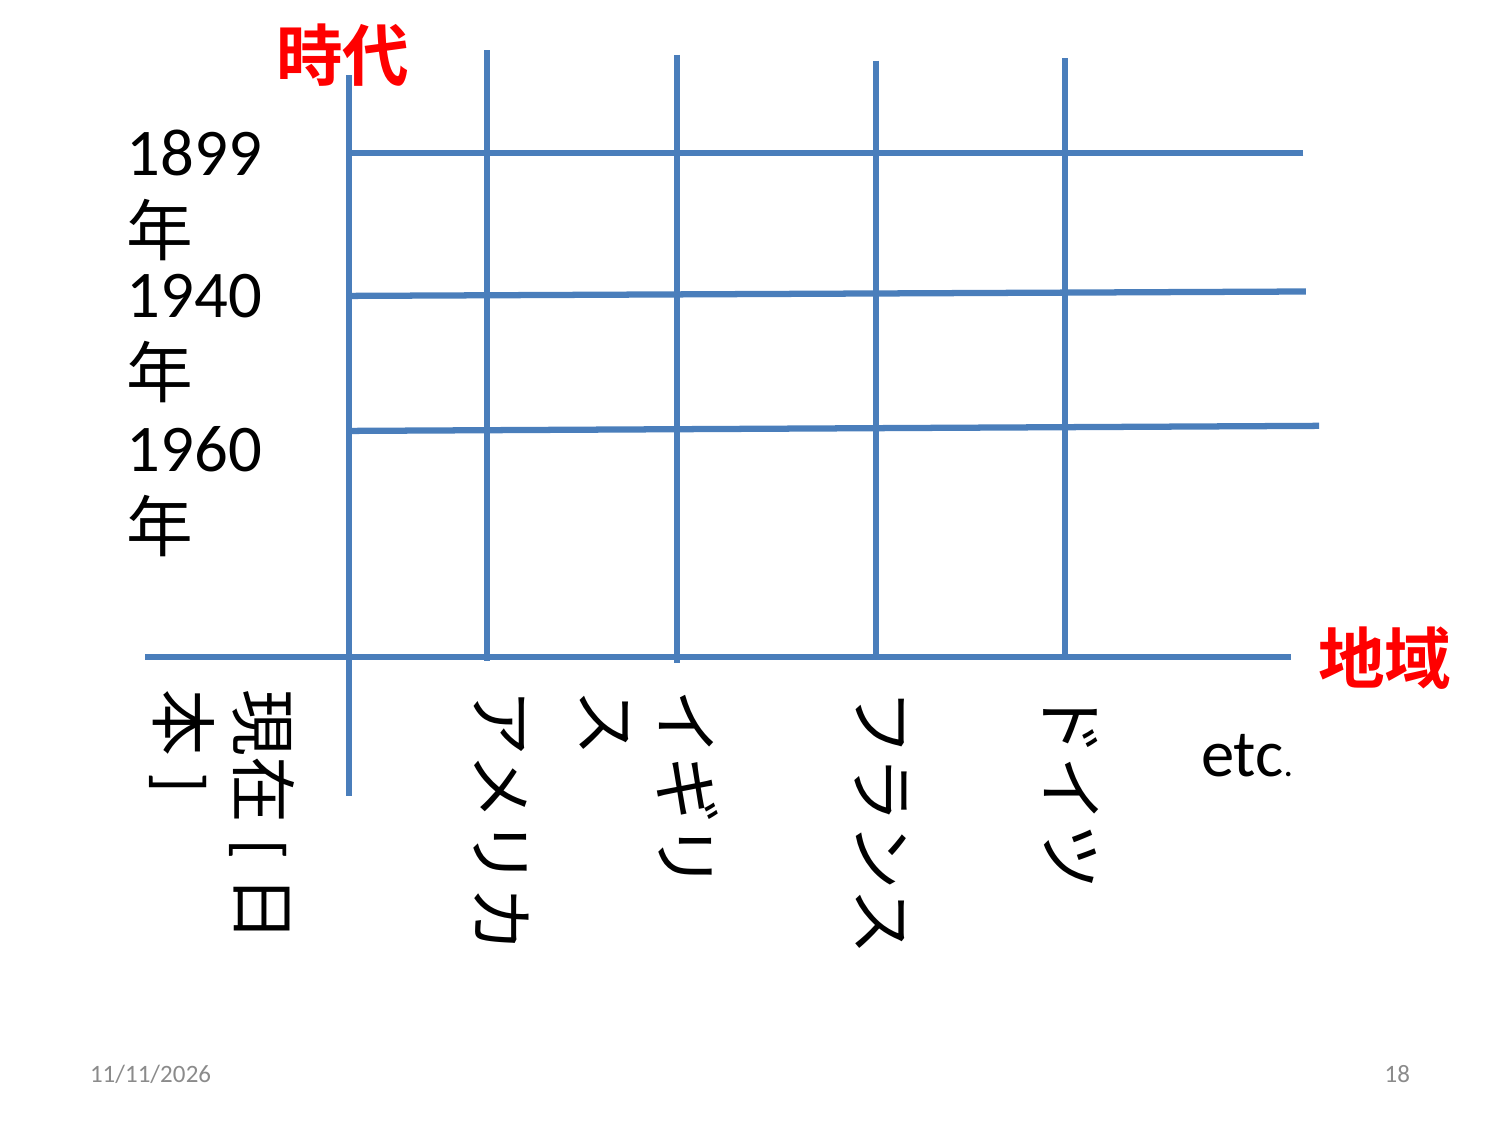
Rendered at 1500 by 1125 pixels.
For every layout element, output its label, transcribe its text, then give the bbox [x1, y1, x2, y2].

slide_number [75, 1042, 425, 1103]
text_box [1070, 425, 1320, 432]
text_box 地域 [1303, 608, 1475, 704]
text_box 1940年 [112, 277, 344, 419]
text_box etc. [1186, 702, 1352, 814]
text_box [681, 291, 871, 297]
text_box フランス [820, 675, 932, 971]
text_box ドイツ [1009, 675, 1121, 971]
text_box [681, 425, 871, 432]
text_box 時代 [257, 5, 429, 101]
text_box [345, 291, 672, 297]
text_box イギリス [624, 675, 736, 971]
text_box 現在[日本] [201, 675, 313, 1024]
text_box 1960年 [112, 419, 344, 572]
text_box 1899年 [112, 101, 344, 277]
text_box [348, 425, 672, 432]
text_box アメリカ [439, 675, 551, 971]
slide_number 18 [1074, 1042, 1425, 1103]
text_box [1070, 291, 1306, 297]
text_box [881, 425, 1060, 432]
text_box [881, 291, 1060, 297]
